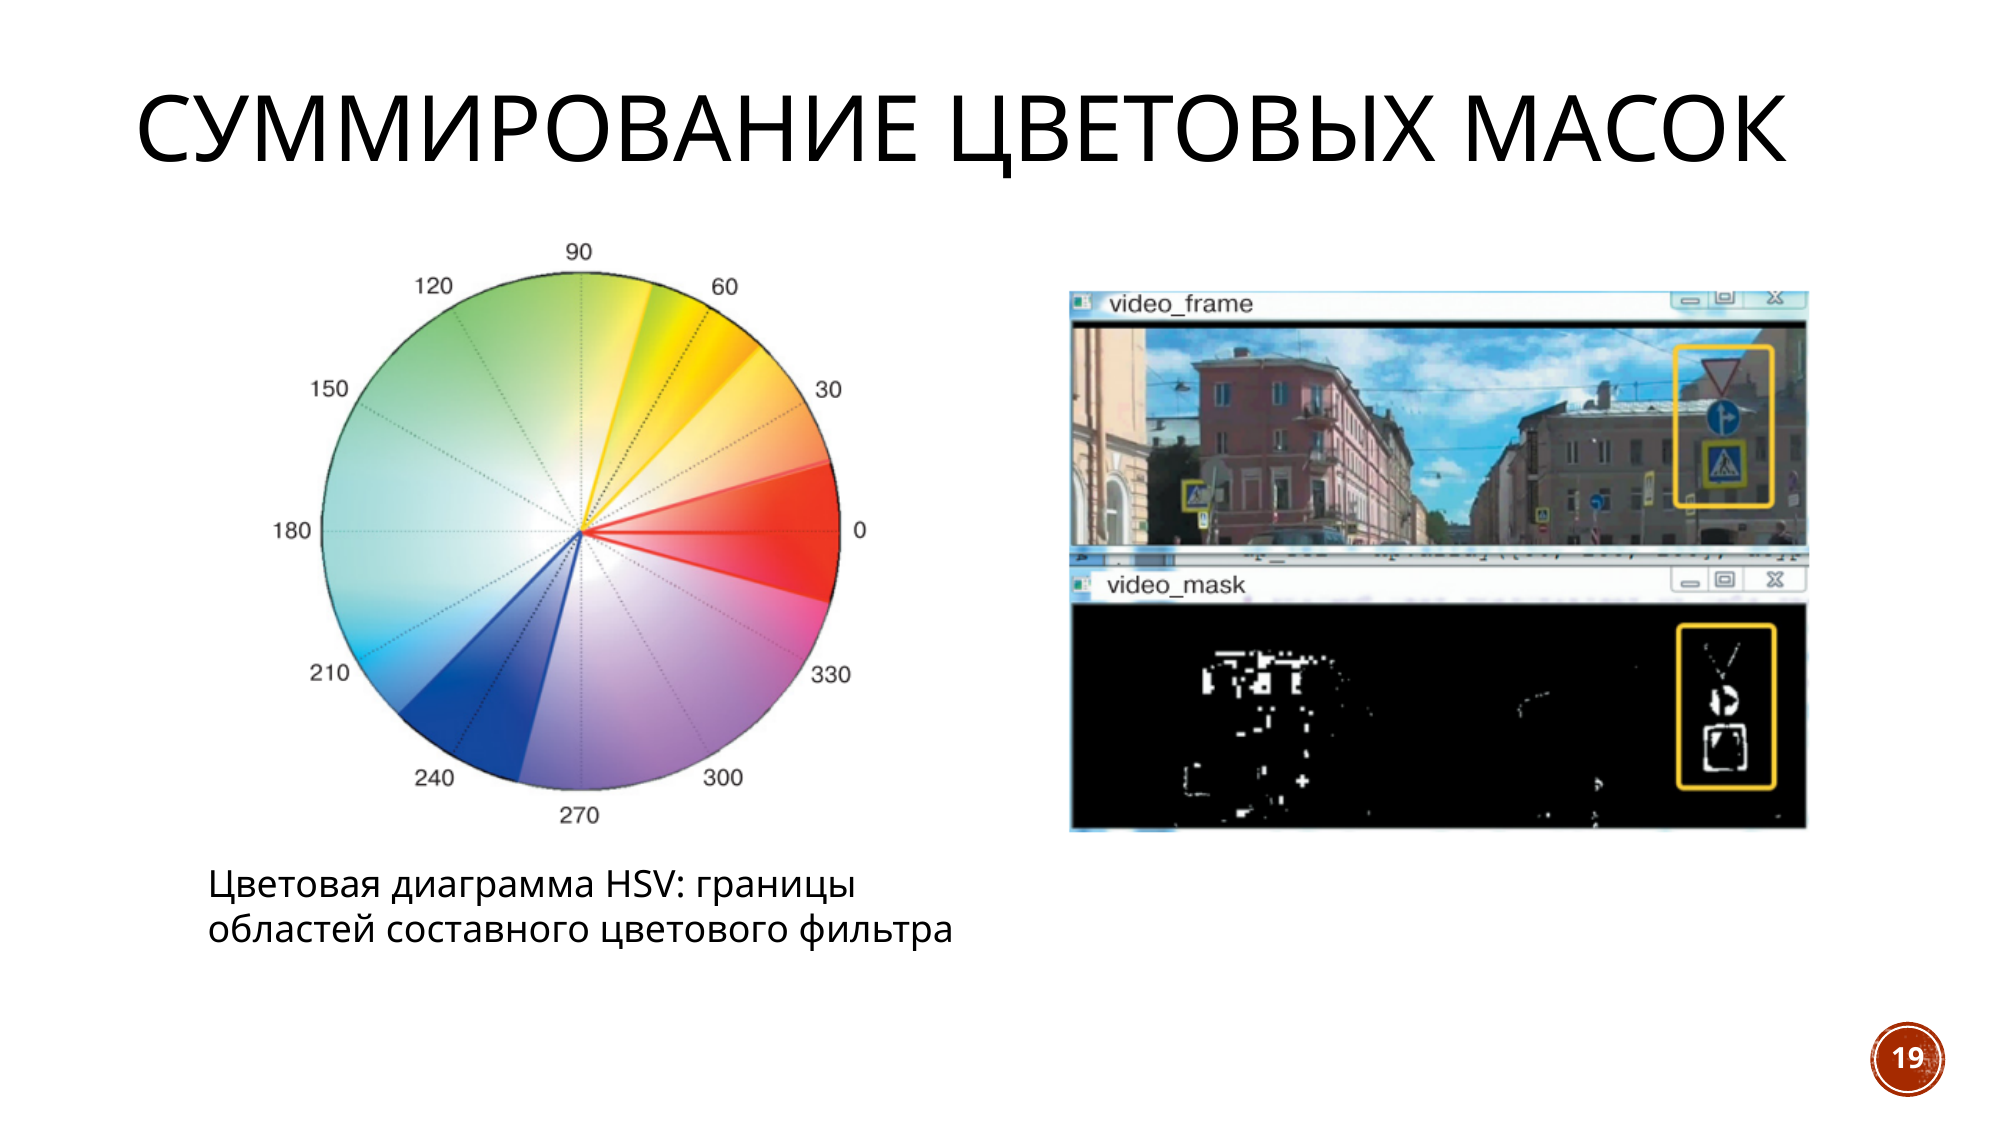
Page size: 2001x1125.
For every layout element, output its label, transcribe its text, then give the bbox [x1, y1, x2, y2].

picture [192, 225, 950, 834]
text_box Цветовая диаграмма HSV: границы областей составного цветового фильтра [192, 852, 1033, 958]
picture [1057, 282, 1822, 834]
title Суммирование цветовых масок [119, 0, 1856, 264]
slide_number 19 [1855, 1028, 1961, 1089]
